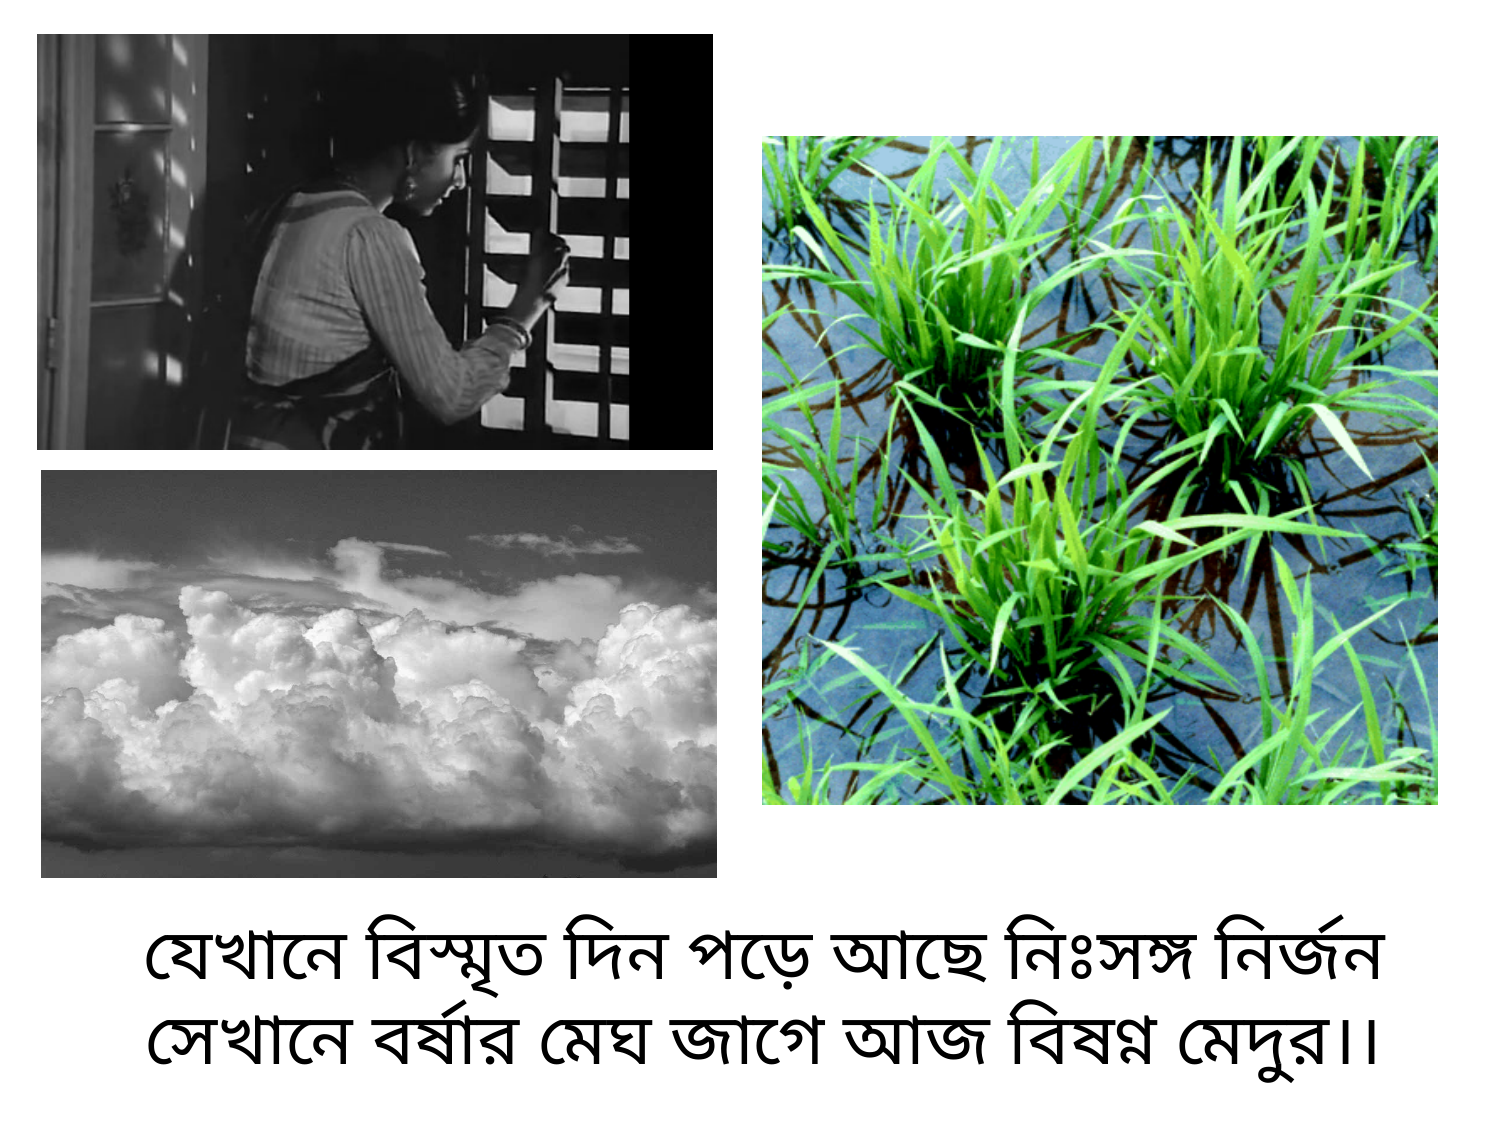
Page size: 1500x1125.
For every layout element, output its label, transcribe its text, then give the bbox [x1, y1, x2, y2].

picture [762, 136, 1438, 805]
title যেখানে বিস্মৃত দিন পড়ে আছে নিঃসঙ্গ নির্জন সেখানে বর্ষার মেঘ জাগে আজ বিষণ্ন মেদুর।। [89, 900, 1440, 1088]
picture [37, 34, 713, 451]
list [41, 470, 717, 878]
